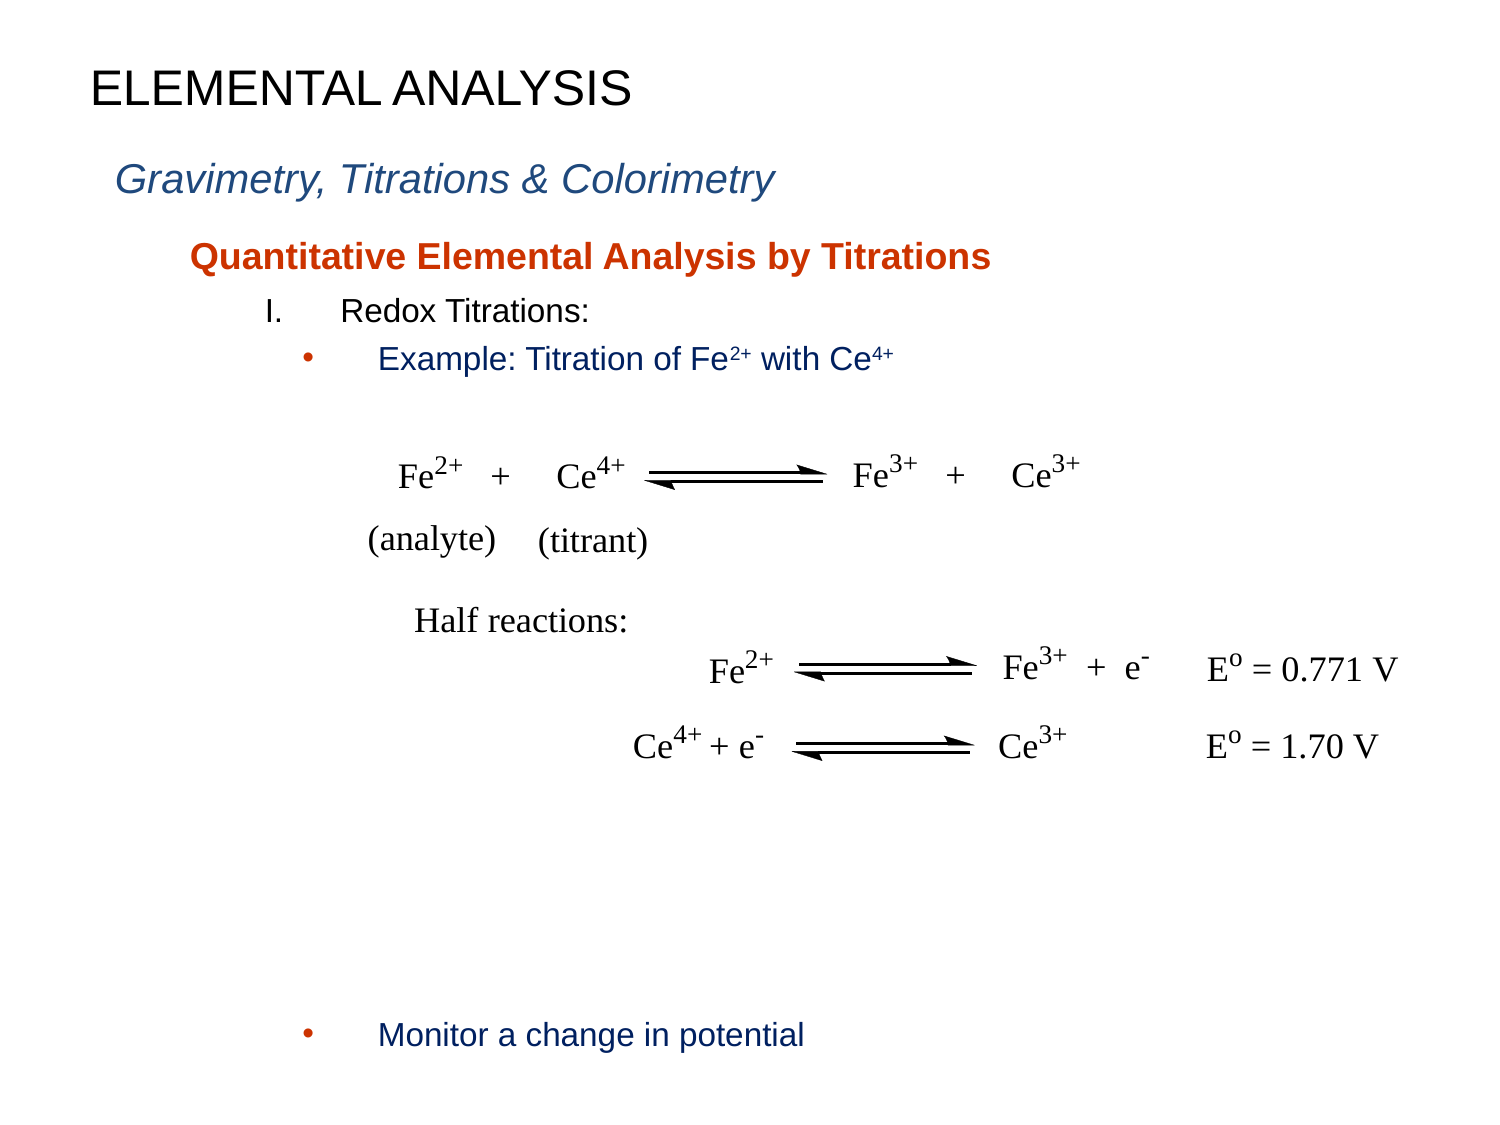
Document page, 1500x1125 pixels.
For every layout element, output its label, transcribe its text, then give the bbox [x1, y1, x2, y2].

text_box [362, 437, 1407, 776]
text_box Gravimetry, Titrations & Colorimetry Quantitative Elemental Analysis by Titrations I. Redox Titrations: Example: Titration of Fe2+ with Ce4+ Monitor a change in potential [99, 144, 1413, 1061]
text_box ELEMENTAL ANALYSIS [74, 12, 1425, 125]
